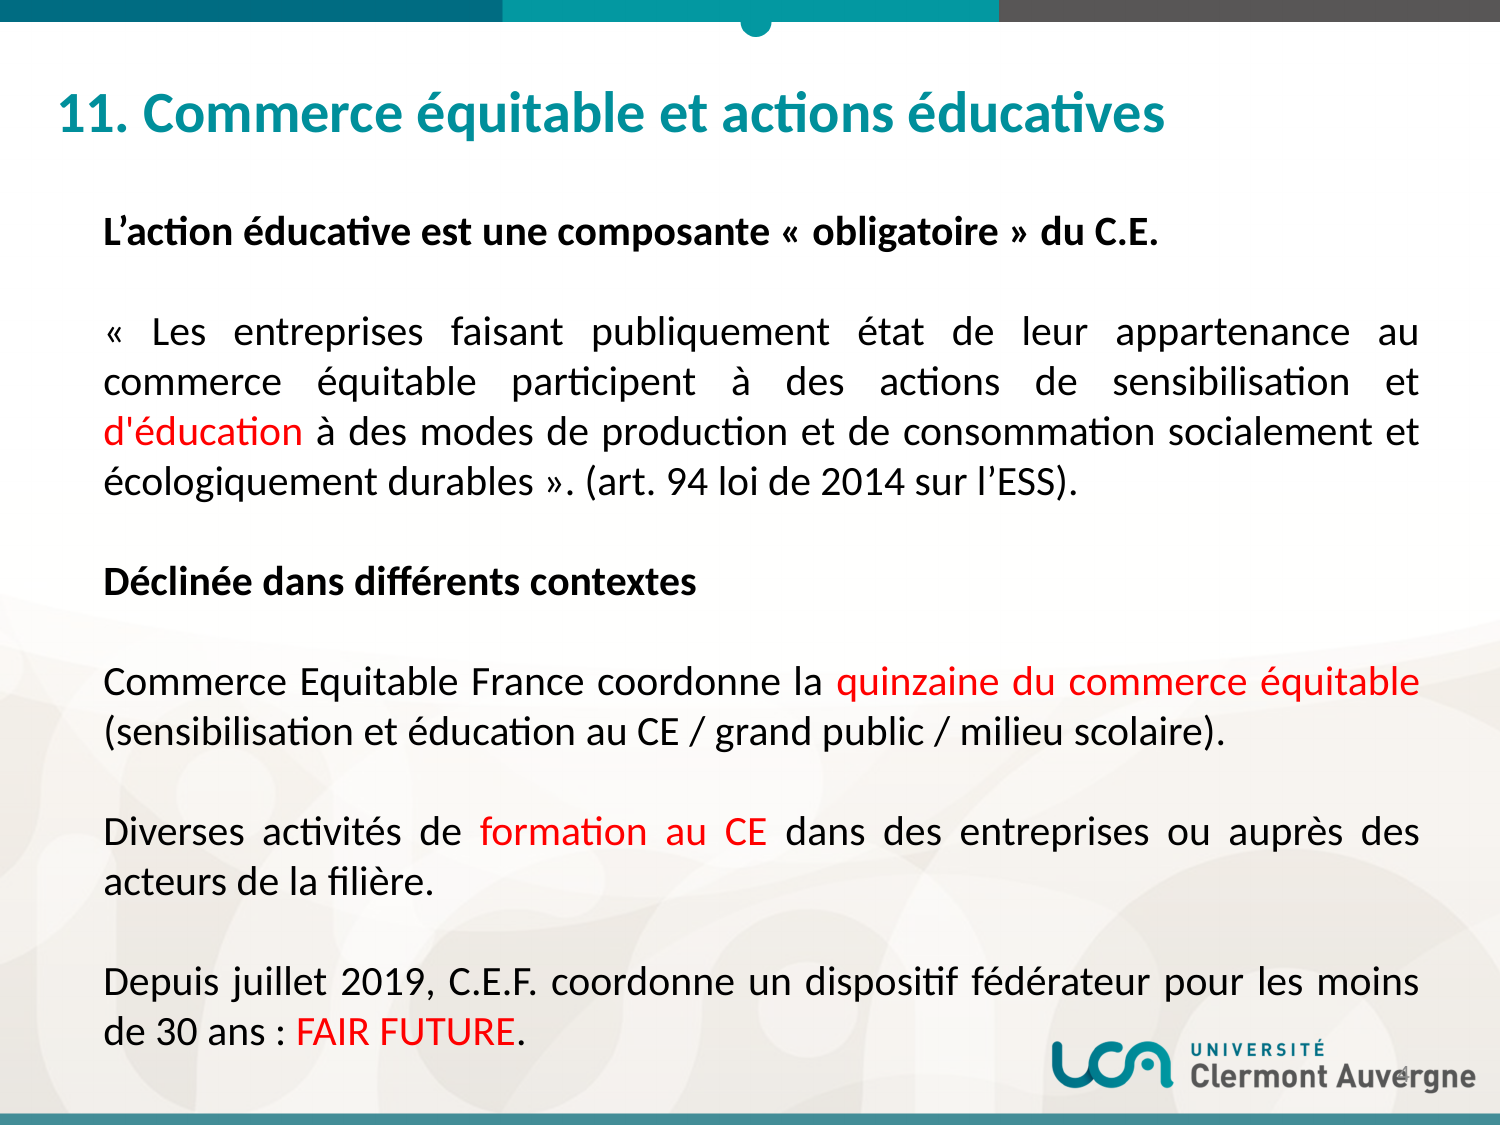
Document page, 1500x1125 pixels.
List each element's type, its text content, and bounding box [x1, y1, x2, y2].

text_box 11. Commerce équitable et actions éducatives [41, 66, 1329, 152]
picture [0, 0, 1500, 1125]
text_box L’action éducative est une composante « obligatoire » du C.E. « Les entreprises faisant publiquement état de leur appartenance au commerce équitable participent à des actions de sensibilisation et d'éducation à des modes de production et de consommation socialement et écologiquement durables ». (art. 94 loi de 2014 sur l’ESS). Déclinée dans différents contextes Commerce Equitable France coordonne la quinzaine du commerce équitable (sensibilisation et éducation au CE / grand public / milieu scolaire). Diverses activités de formation au CE dans des entreprises ou auprès des acteurs de la filière. Depuis juillet 2019, C.E.F. coordonne un dispositif fédérateur pour les moins de 30 ans : FAIR FUTURE. [88, 196, 1436, 1125]
